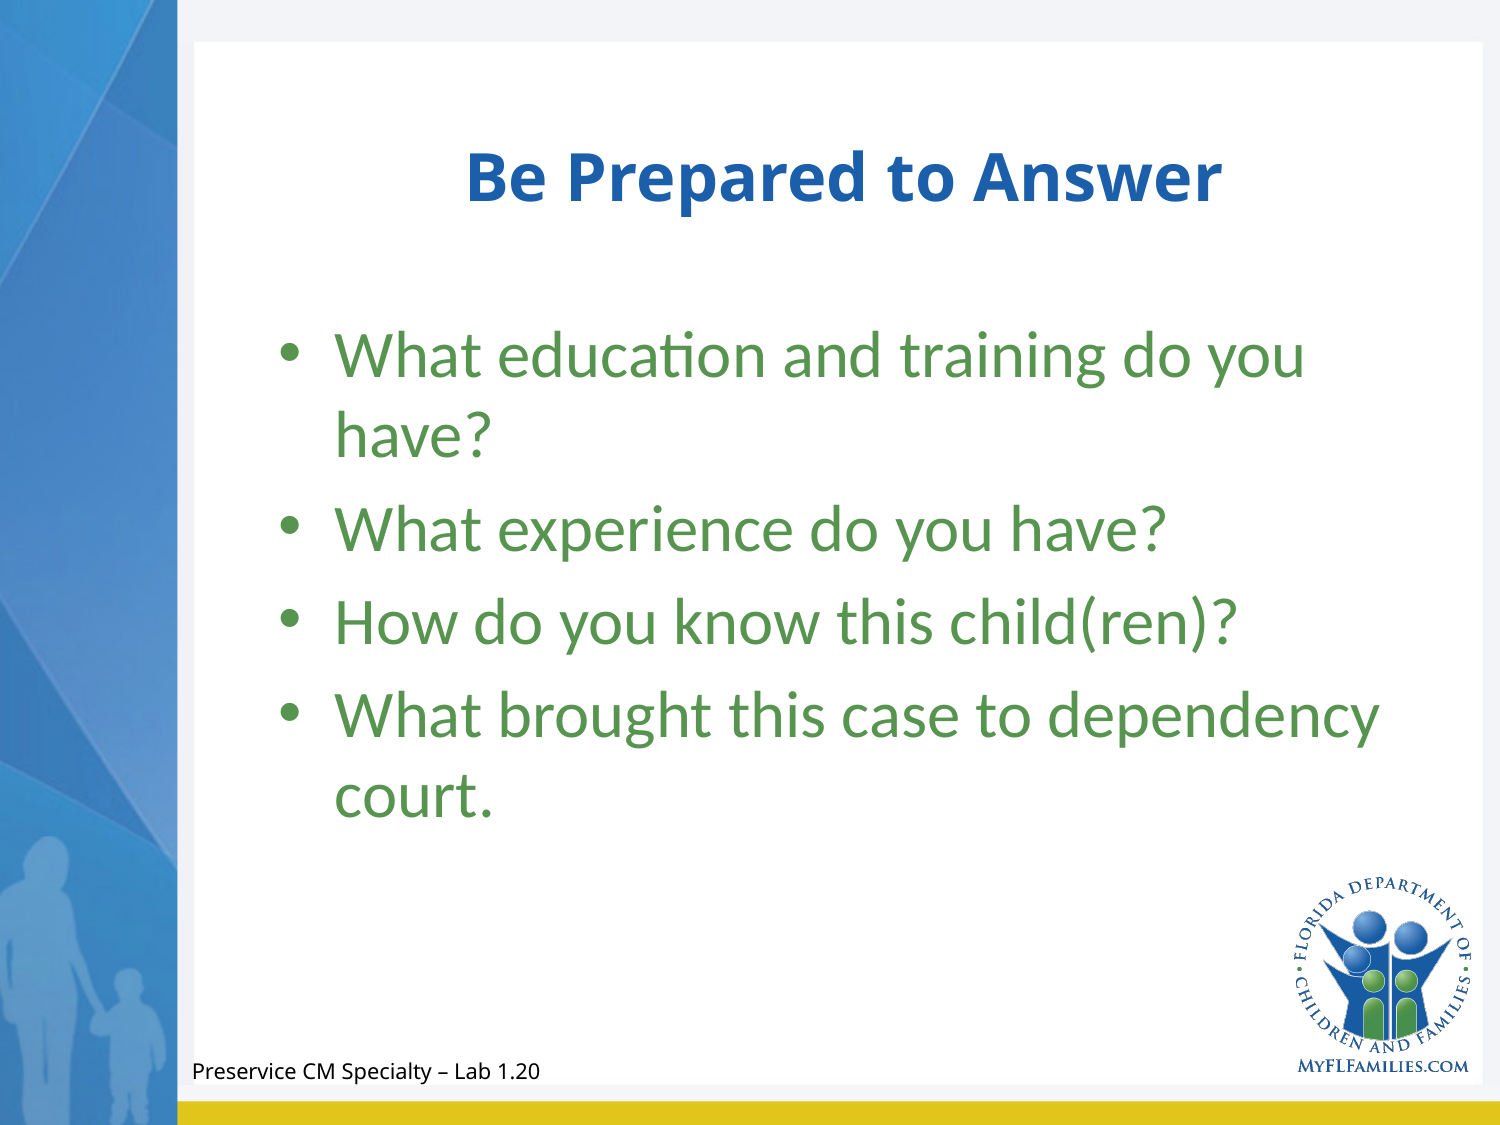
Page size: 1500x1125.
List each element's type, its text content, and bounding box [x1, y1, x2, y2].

title Be Prepared to Answer [262, 80, 1426, 269]
picture [0, 0, 1500, 1125]
list What education and training do you have? What experience do you have? How do you know this child(ren)? What brought this case to dependency court. [262, 303, 1426, 1020]
text_box Preservice CM Specialty – Lab 1.20 [177, 1050, 626, 1100]
